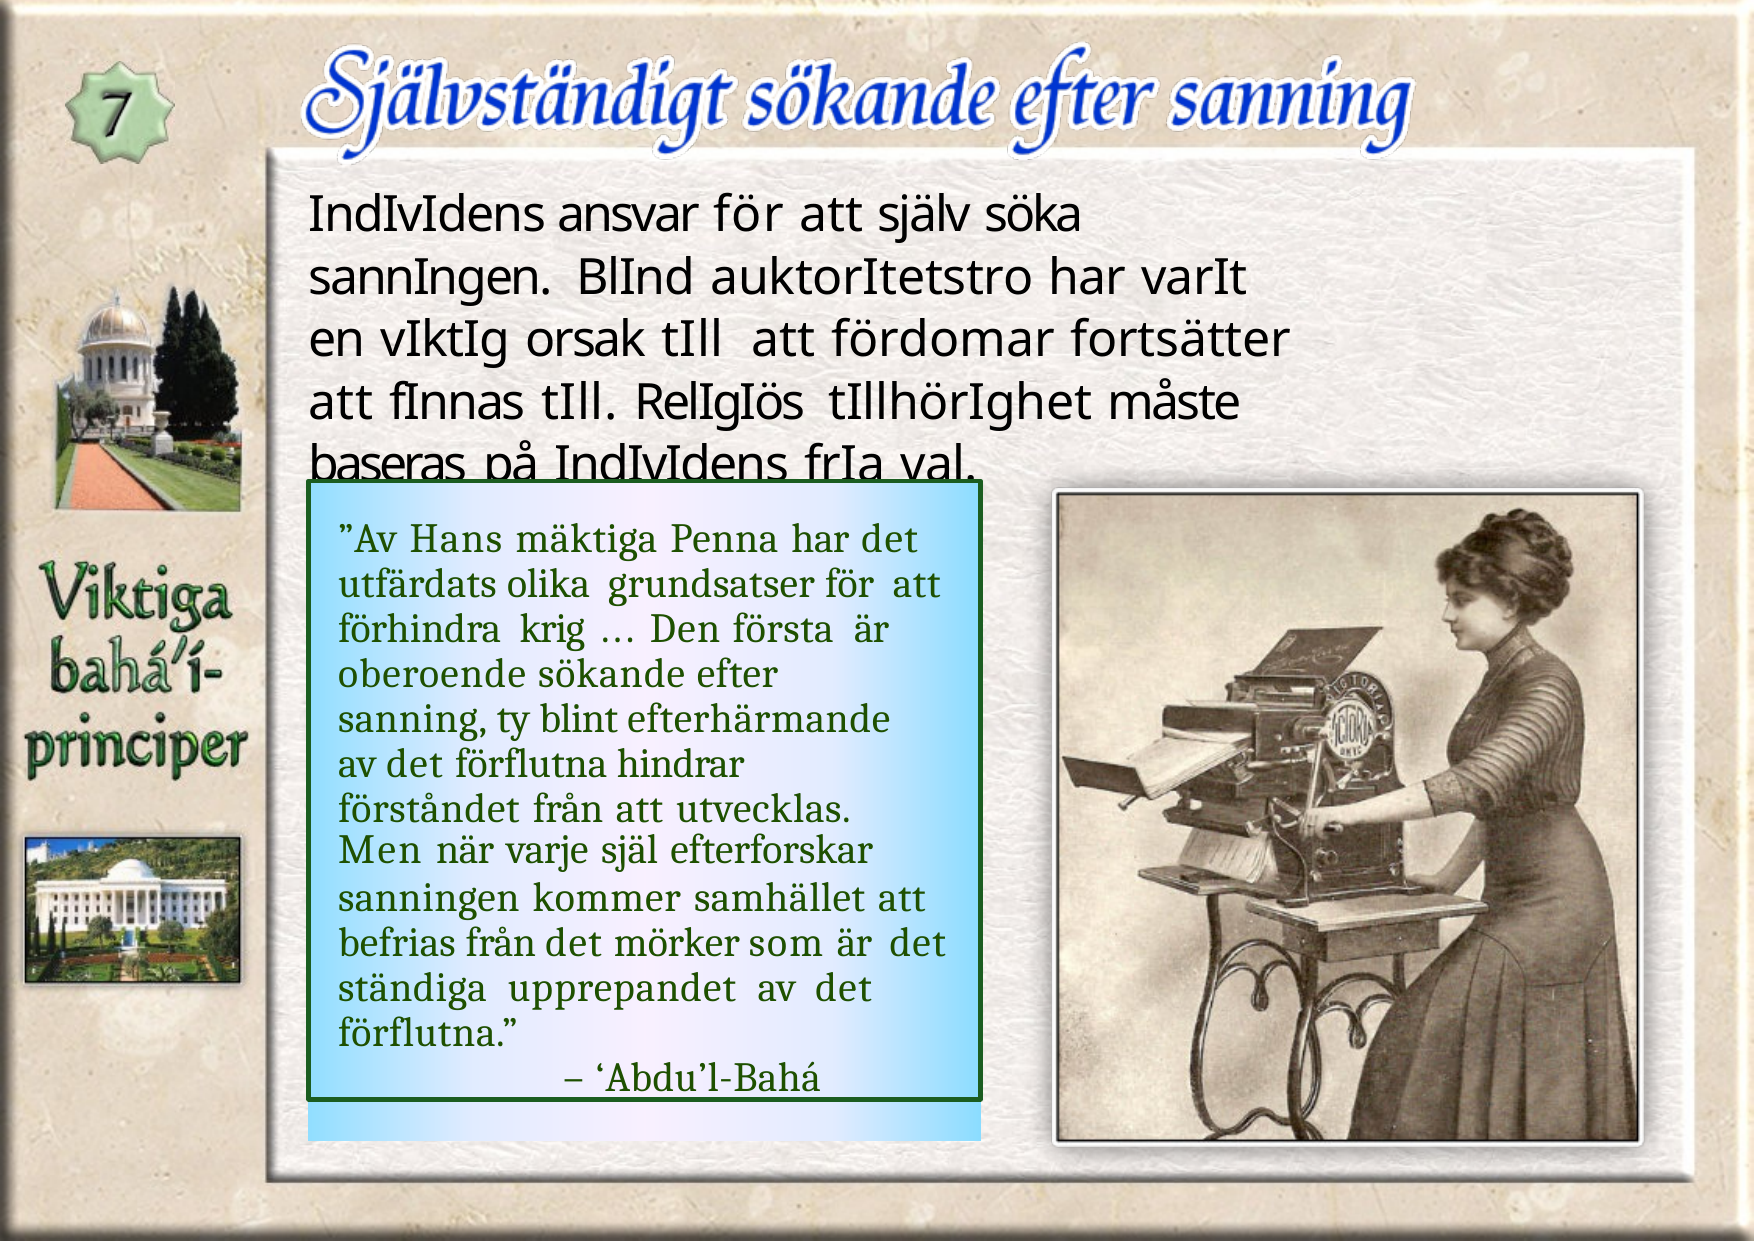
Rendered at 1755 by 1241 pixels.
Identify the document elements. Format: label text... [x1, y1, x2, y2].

title IndIvIdens ansvar för att själv söka sannIngen. BlInd auktorItetstro har varIt en vIktIg orsak tIll att fördomar fortsätter att fInnas tIll. RelIgIös tIllhörIghet måste baseras på IndIvIdens frIa val. [306, 177, 1316, 492]
picture [0, 0, 1754, 1241]
